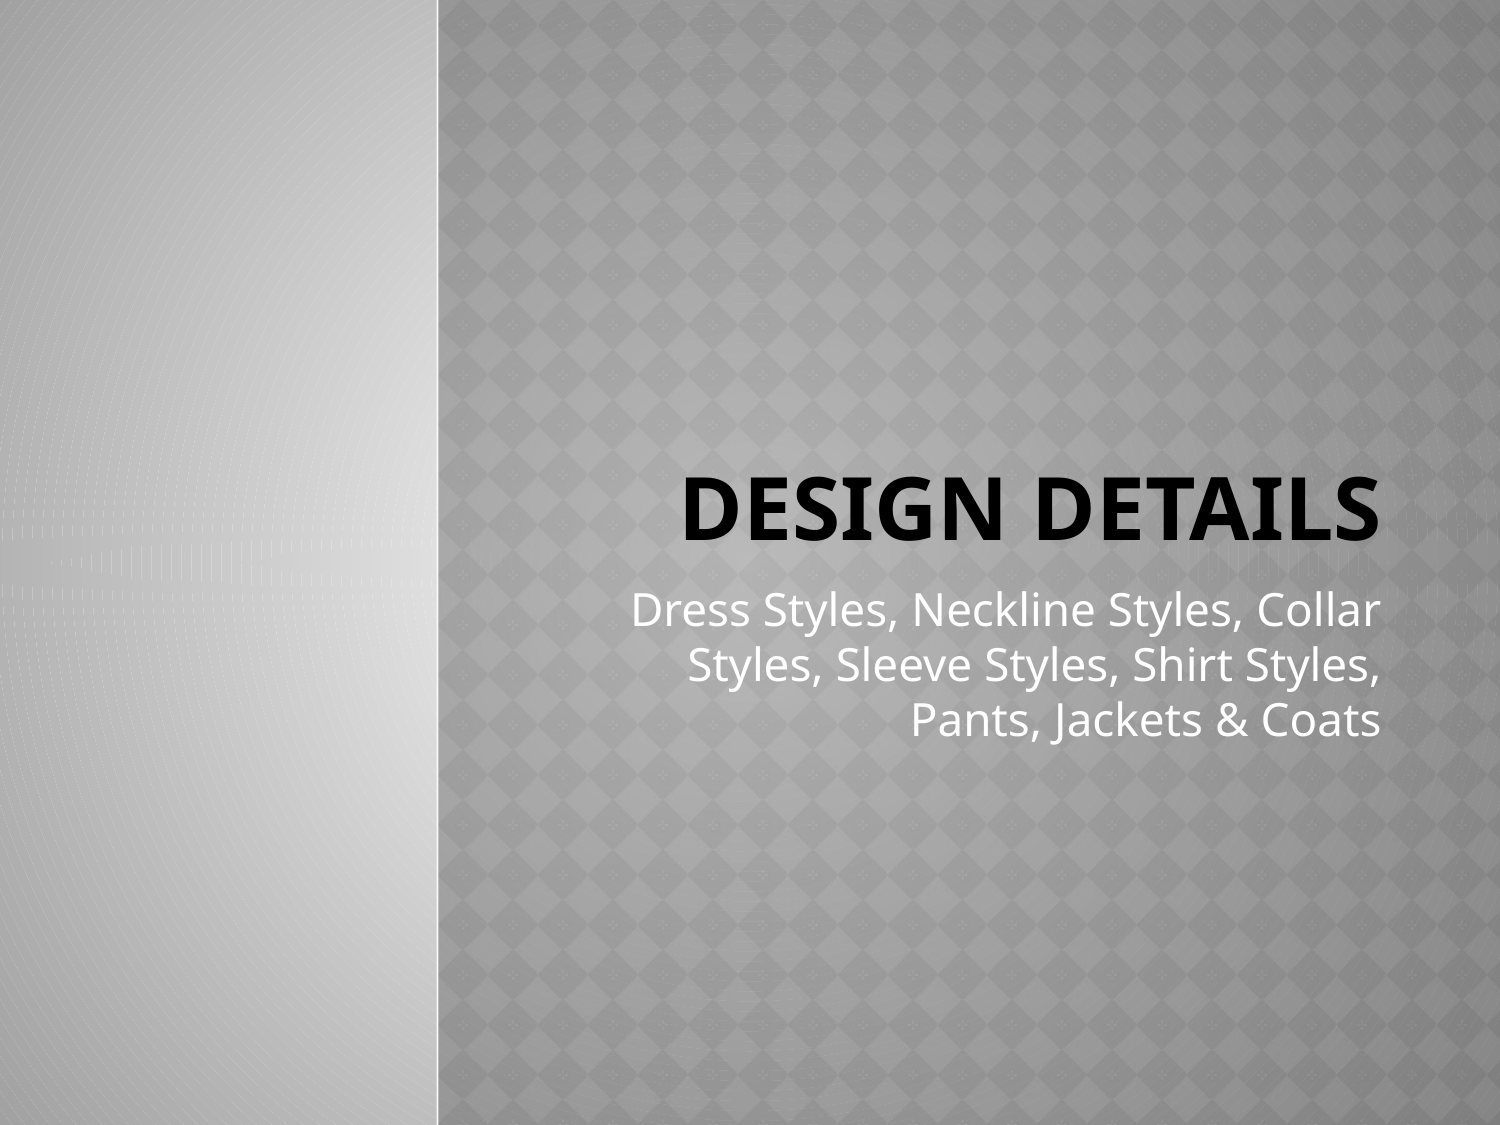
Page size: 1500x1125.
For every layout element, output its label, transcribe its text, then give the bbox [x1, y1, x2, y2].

subtitle Dress Styles, Neckline Styles, Collar Styles, Sleeve Styles, Shirt Styles, Pants, Jackets & Coats [550, 580, 1390, 762]
title Design Details [552, 87, 1390, 558]
